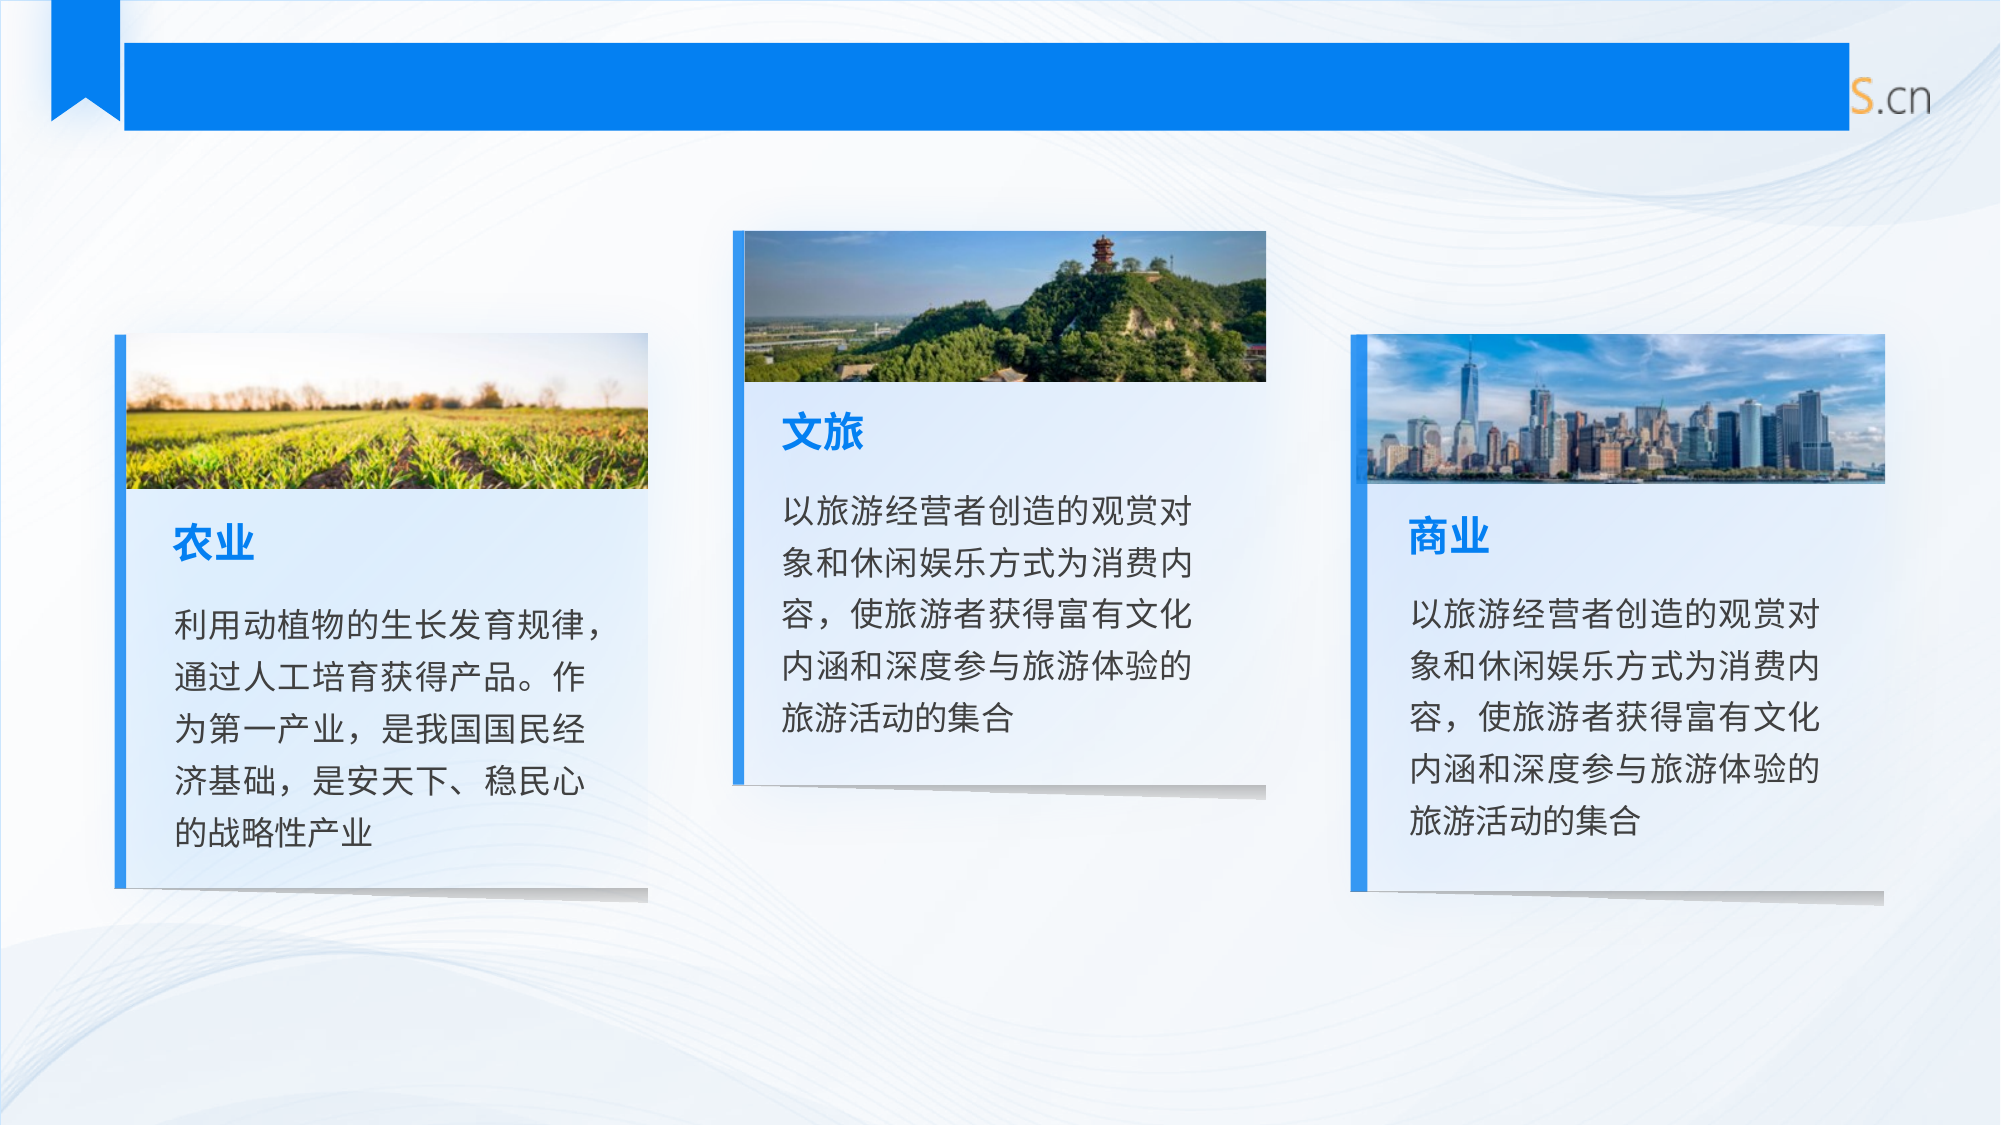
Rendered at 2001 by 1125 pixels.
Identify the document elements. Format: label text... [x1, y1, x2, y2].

text_box 利用动植物的生长发育规律，通过人工培育获得产品。作为第一产业，是我国国民经济基础，是安天下、稳民心的战略性产业 [174, 592, 586, 865]
text_box [732, 230, 745, 784]
text_box [1350, 334, 1368, 890]
text_box [1350, 890, 1885, 908]
text_box [127, 334, 649, 887]
text_box 商业 [1407, 510, 1853, 571]
picture [1356, 334, 1886, 484]
picture [1850, 76, 1930, 114]
text_box 农业 [172, 517, 630, 578]
picture [744, 231, 1267, 382]
picture [1560, 334, 1566, 342]
text_box [745, 382, 1267, 784]
text_box [114, 887, 649, 904]
picture [126, 333, 648, 489]
text_box 以旅游经营者创造的观赏对象和休闲娱乐方式为消费内容，使旅游者获得富有文化内涵和深度参与旅游体验的旅游活动的集合 [781, 477, 1194, 750]
text_box 以旅游经营者创造的观赏对象和休闲娱乐方式为消费内容，使旅游者获得富有文化内涵和深度参与旅游体验的旅游活动的集合 [1409, 581, 1821, 853]
text_box [732, 784, 1267, 802]
text_box [114, 334, 127, 887]
text_box 文旅 [781, 405, 1227, 467]
text_box [1368, 484, 1885, 890]
title 对农商行业的认识 [124, 42, 1850, 131]
